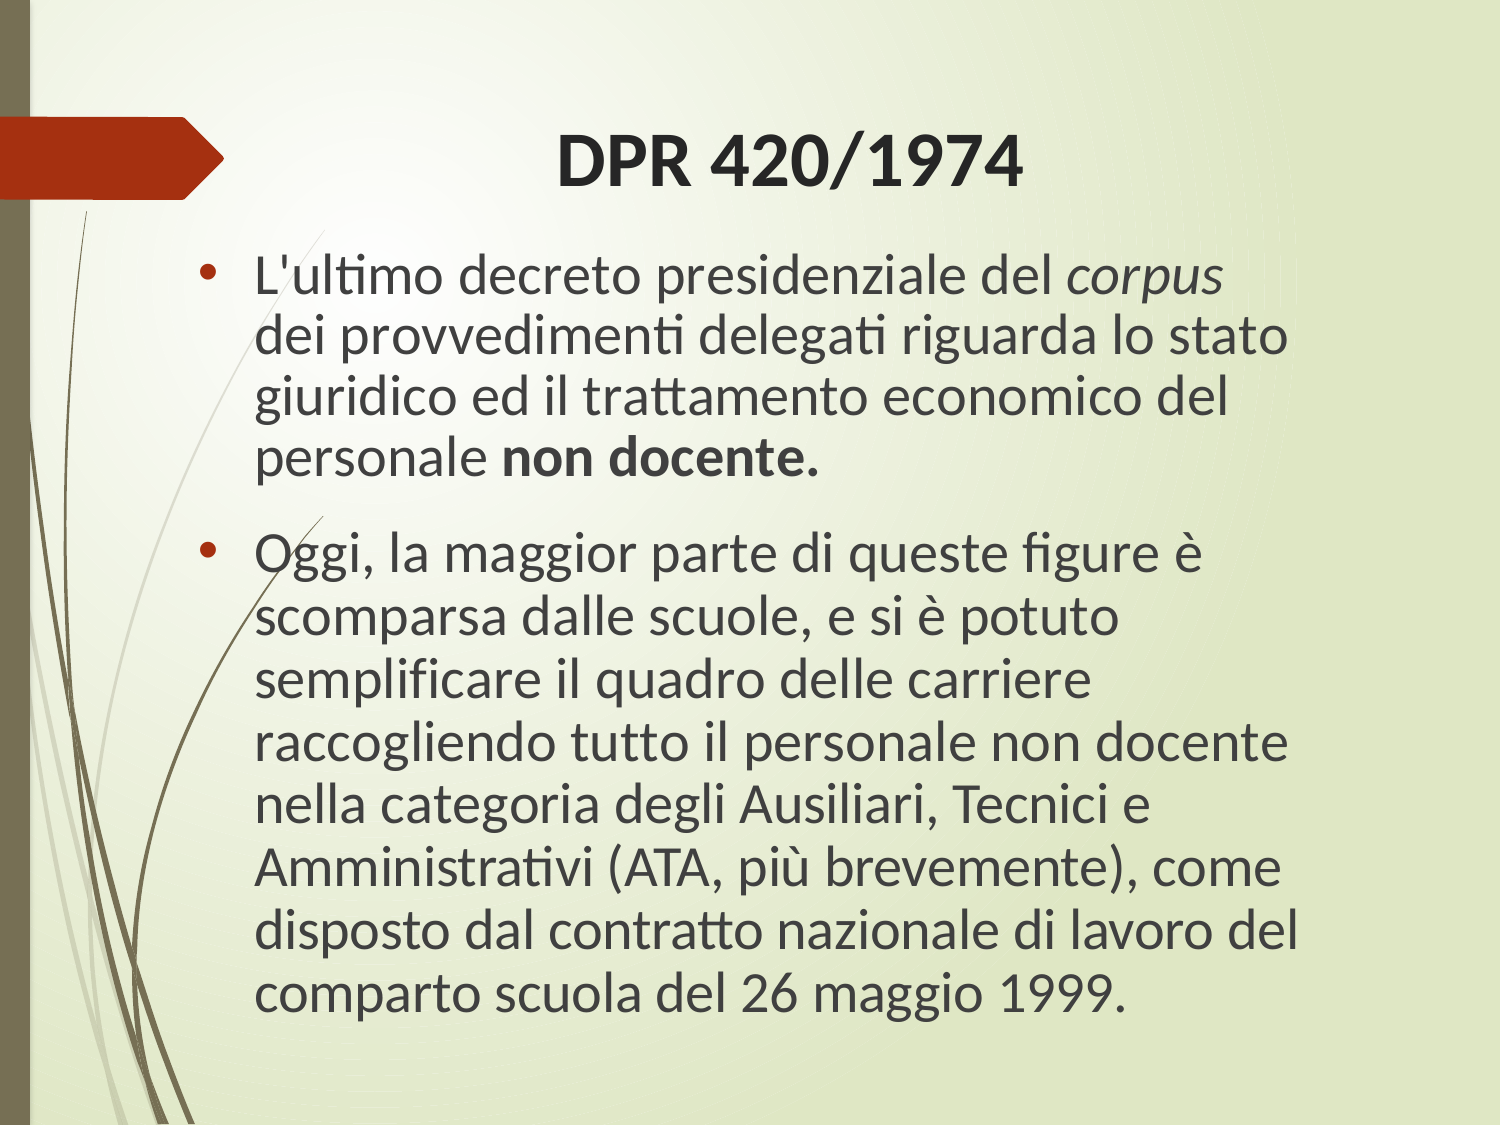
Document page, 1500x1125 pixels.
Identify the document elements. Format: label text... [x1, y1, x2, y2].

title DPR 420/1974 [249, 99, 1331, 211]
list L'ultimo decreto presidenziale del corpus dei provvedimenti delegati riguarda lo stato giuridico ed il trattamento economico del personale non docente. Oggi, la maggior parte di queste figure è scomparsa dalle scuole, e si è potuto semplificare il quadro delle carriere raccogliendo tutto il personale non docente nella categoria degli Ausiliari, Tecnici e Amministrativi (ATA, più brevemente), come disposto dal contratto nazionale di lavoro del comparto scuola del 26 maggio 1999. [180, 237, 1331, 1025]
